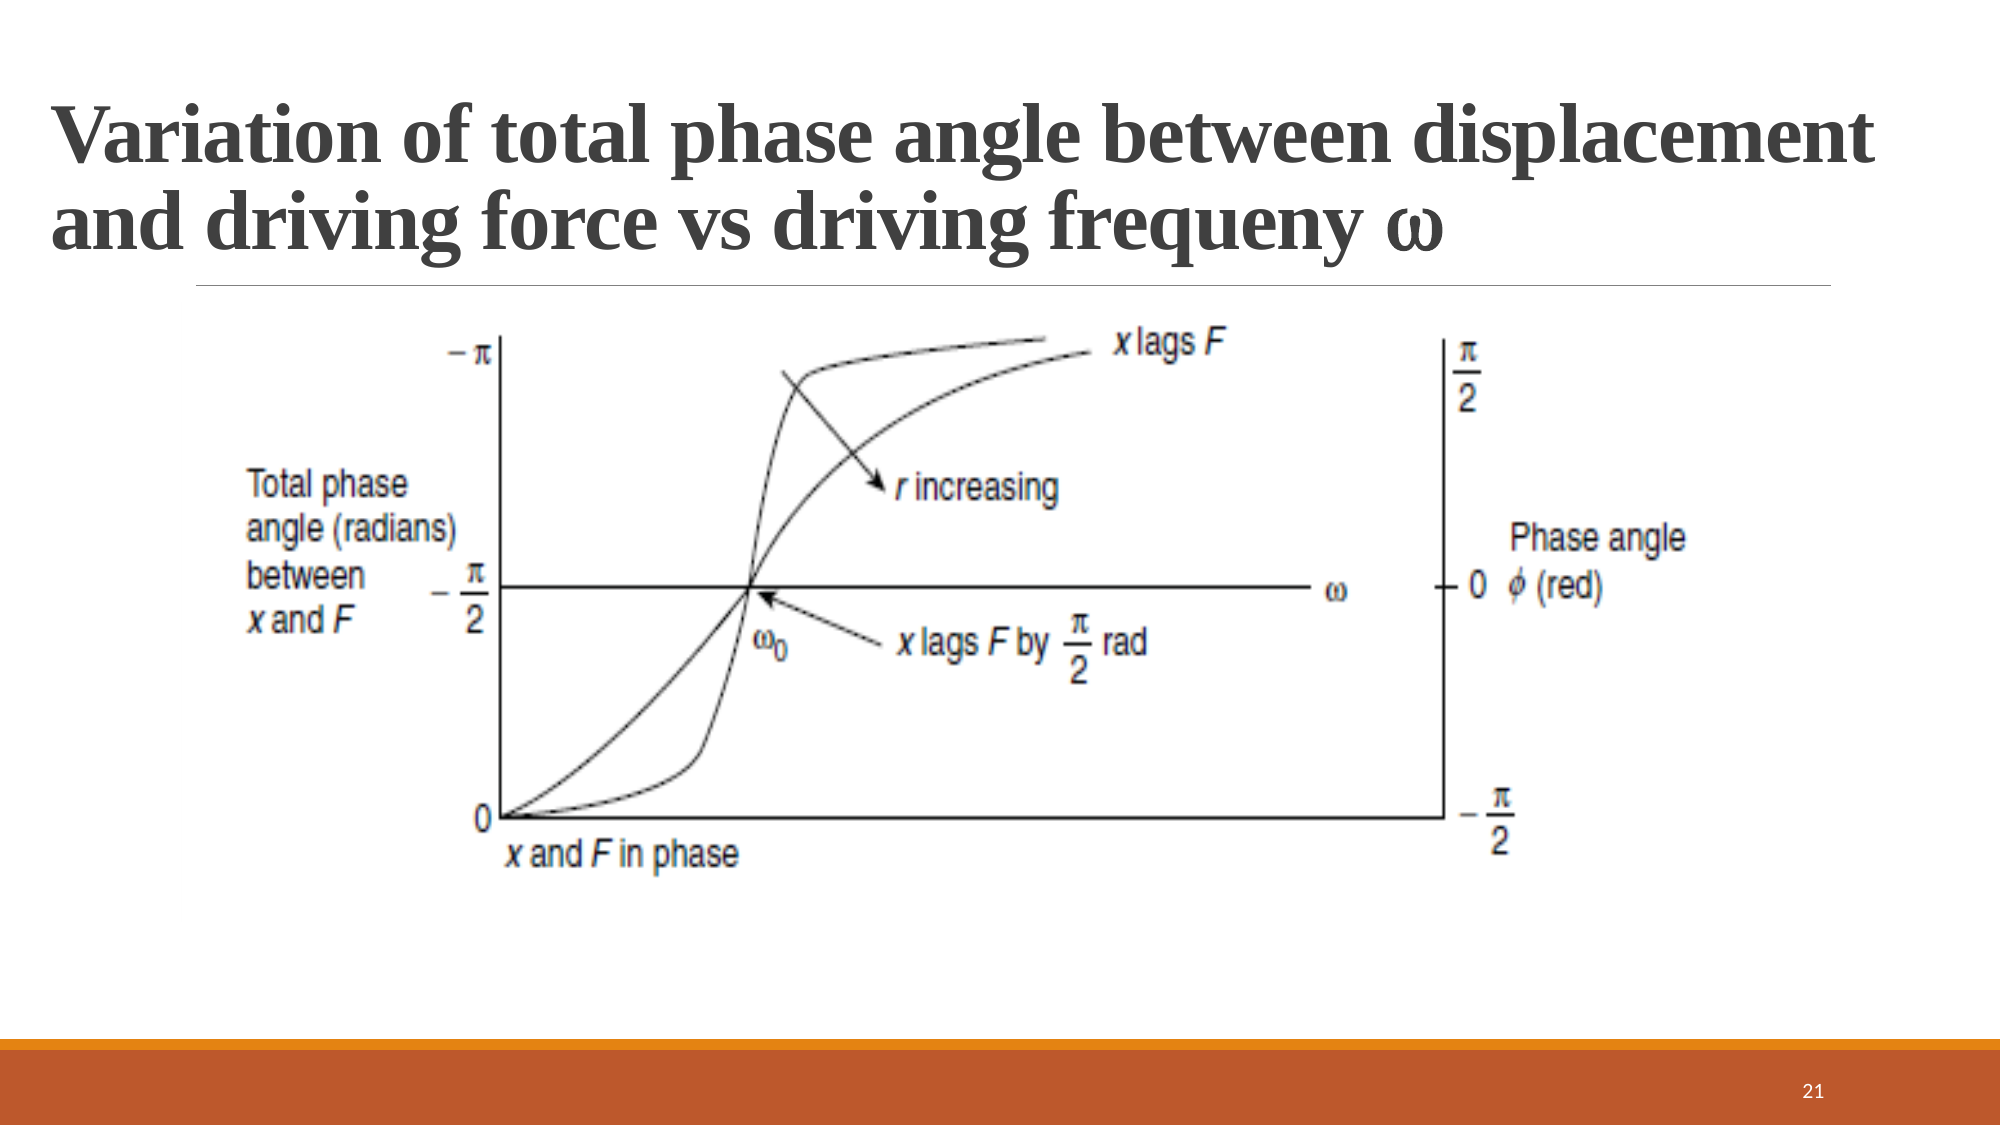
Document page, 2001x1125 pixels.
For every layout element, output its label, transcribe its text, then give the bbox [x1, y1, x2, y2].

title Variation of total phase angle between displacement and driving force vs driving frequeny  [34, 36, 2000, 274]
slide_number 21 [1624, 1059, 1840, 1120]
picture [179, 302, 1797, 922]
